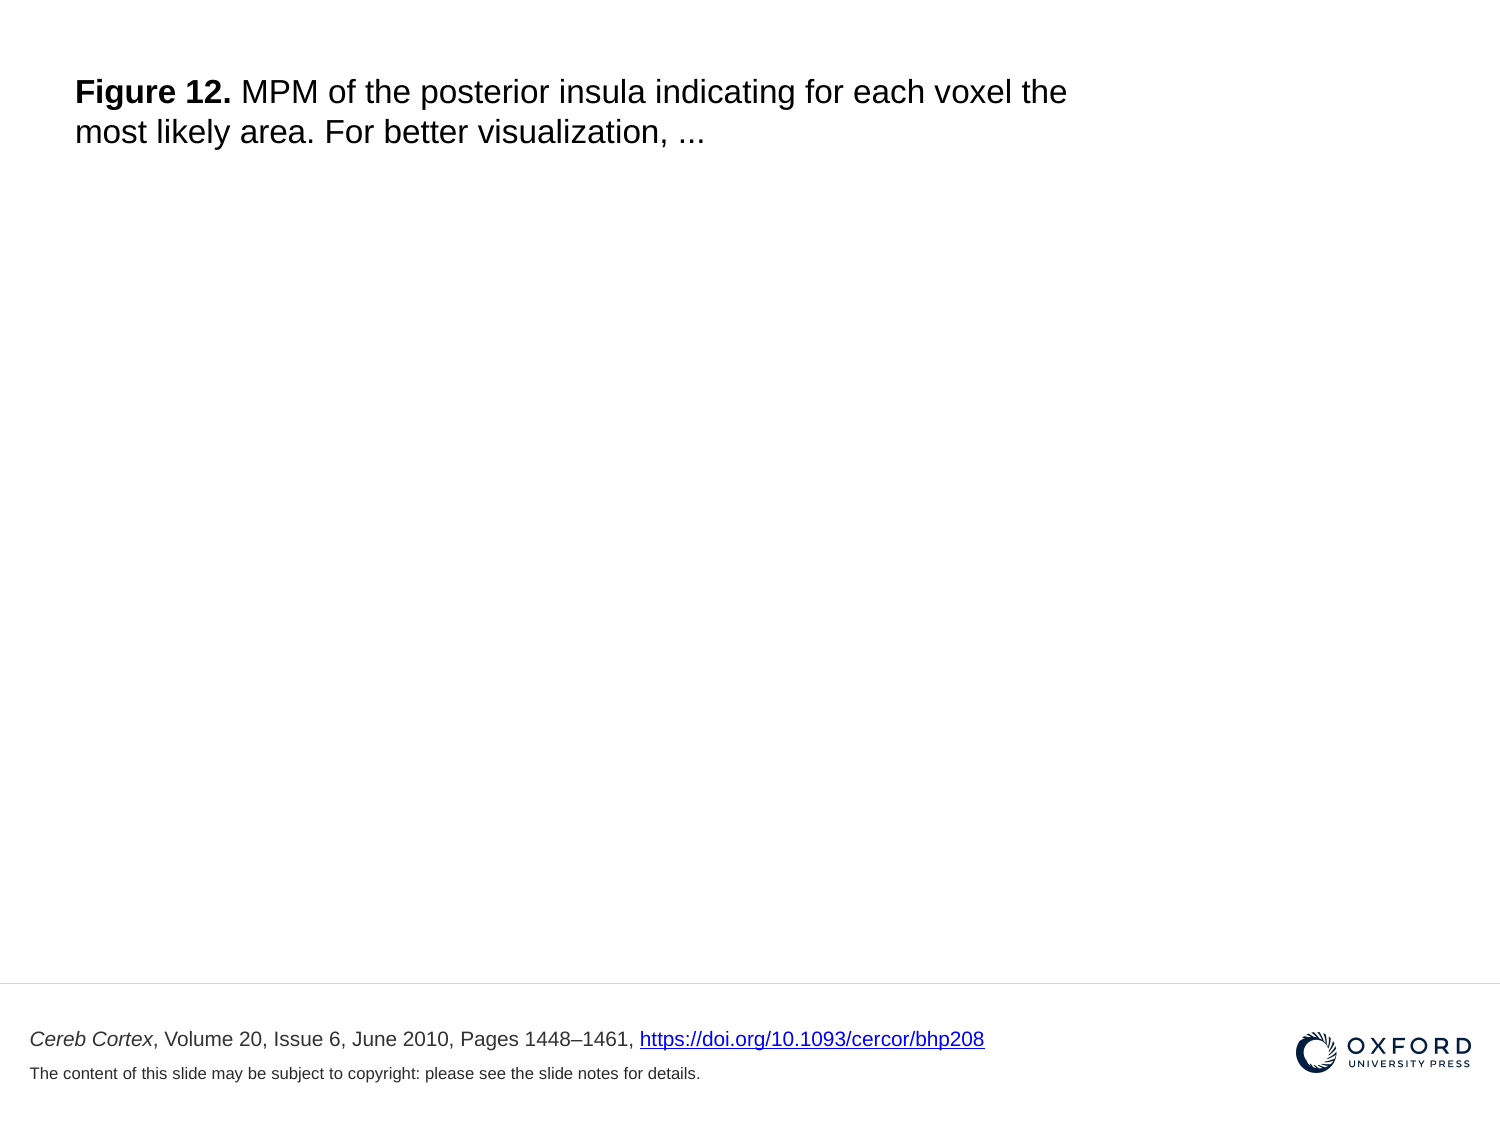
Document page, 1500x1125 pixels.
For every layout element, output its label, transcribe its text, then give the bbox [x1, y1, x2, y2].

footer Cereb Cortex, Volume 20, Issue 6, June 2010, Pages 1448–1461, https://doi.org/10.1093/cercor/bhp208 The content of this slide may be subject to copyright: please see the slide notes for details. [0, 983, 1260, 1125]
picture [1296, 1032, 1471, 1073]
title Figure 12. MPM of the posterior insula indicating for each voxel the most likely area. For better visualization, ... [75, 69, 1078, 171]
